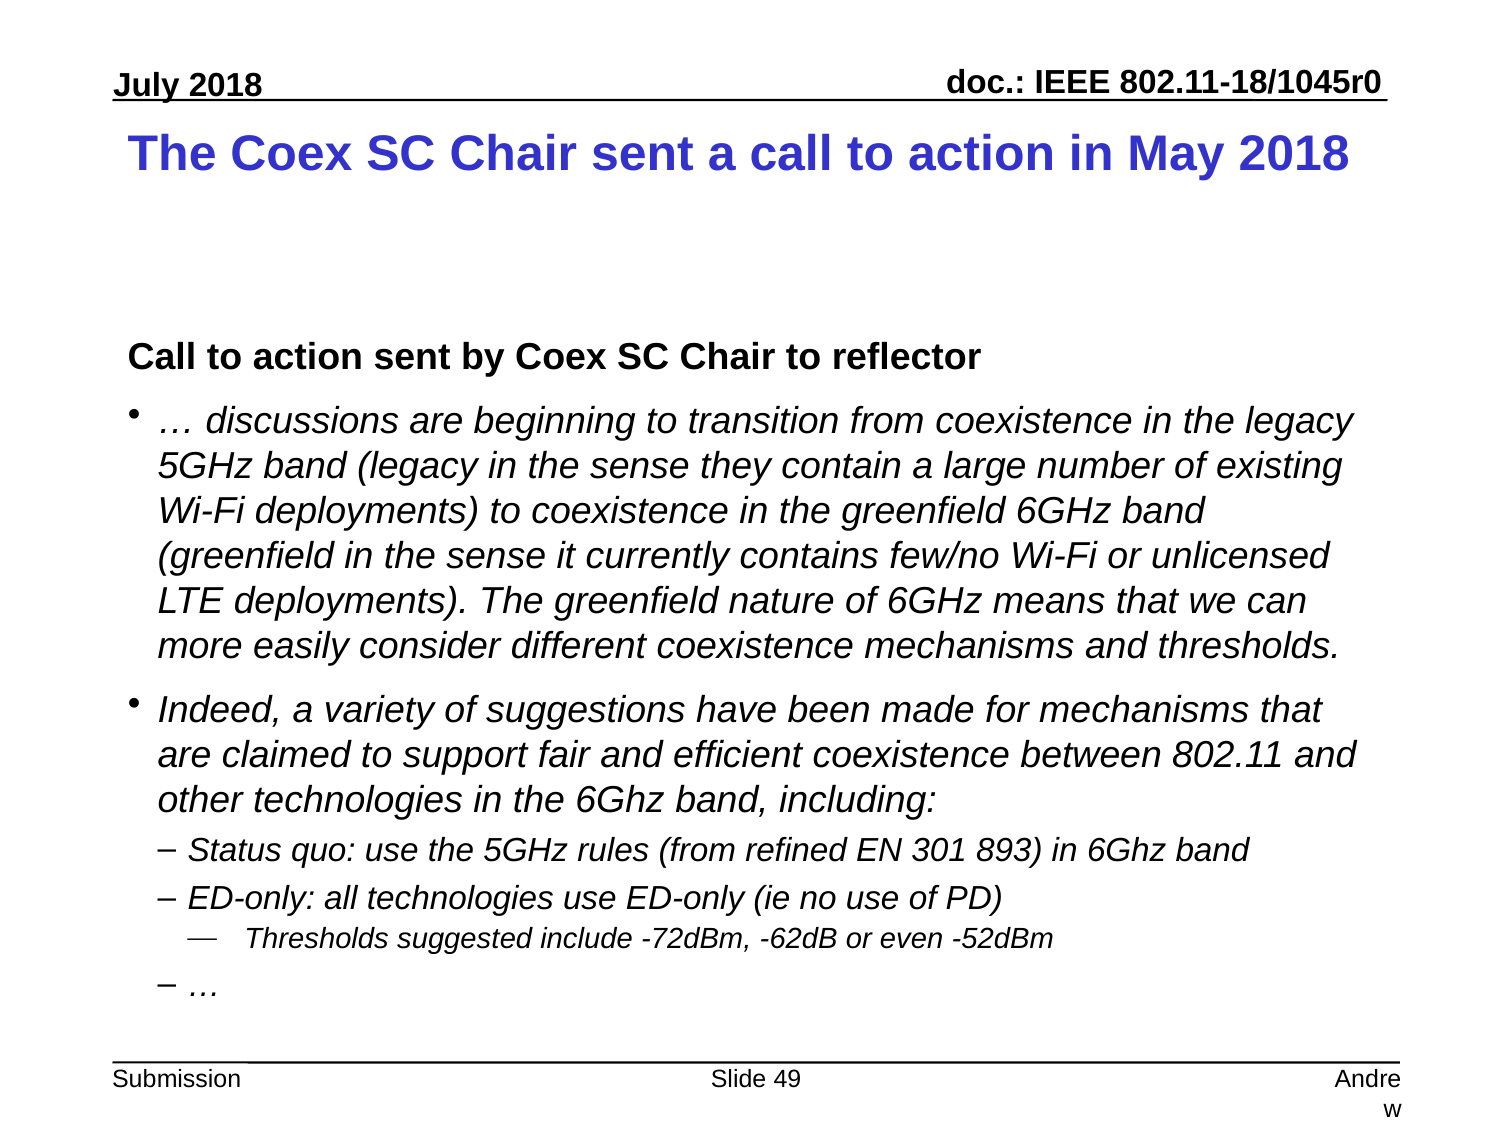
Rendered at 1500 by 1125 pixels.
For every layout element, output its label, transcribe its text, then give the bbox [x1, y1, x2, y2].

footer Andrew Myles, Cisco [1320, 1061, 1402, 1093]
slide_number Slide 49 [709, 1061, 803, 1093]
list Call to action sent by Coex SC Chair to reflector … discussions are beginning to transition from coexistence in the legacy 5GHz band (legacy in the sense they contain a large number of existing Wi-Fi deployments) to coexistence in the greenfield 6GHz band (greenfield in the sense it currently contains few/no Wi-Fi or unlicensed LTE deployments). The greenfield nature of 6GHz means that we can more easily consider different coexistence mechanisms and thresholds. Indeed, a variety of suggestions have been made for mechanisms that are claimed to support fair and efficient coexistence between 802.11 and other technologies in the 6Ghz band, including: Status quo: use the 5GHz rules (from refined EN 301 893) in 6Ghz band ED-only: all technologies use ED-only (ie no use of PD) Thresholds suggested include -72dBm, -62dB or even -52dBm … [112, 324, 1388, 1000]
title The Coex SC Chair sent a call to action in May 2018 [112, 112, 1388, 288]
